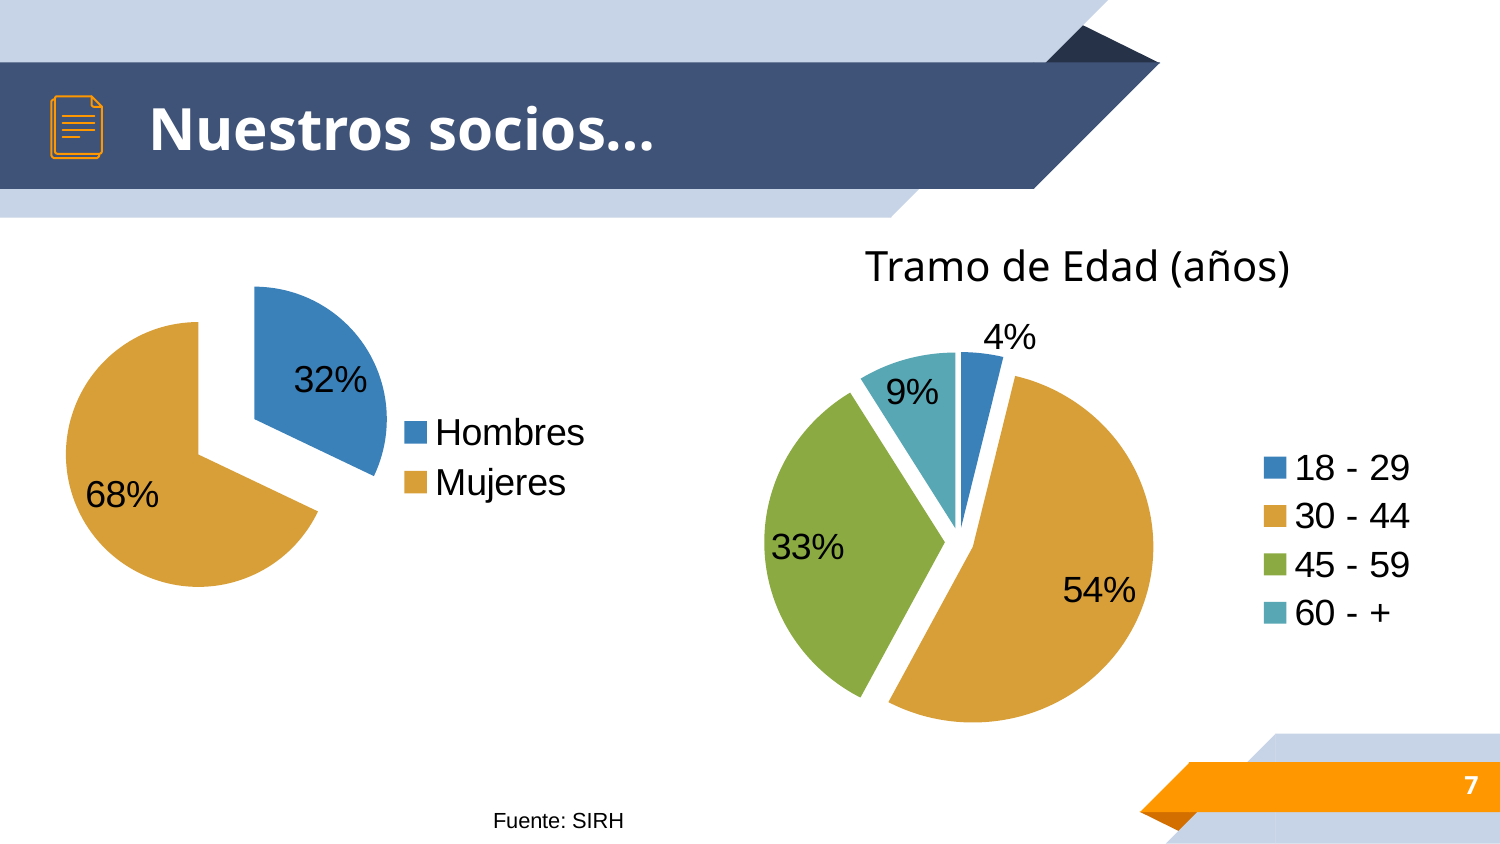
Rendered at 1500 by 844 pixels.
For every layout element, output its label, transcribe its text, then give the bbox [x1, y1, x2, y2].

text_box Fuente: SIRH [478, 799, 786, 841]
text_box Tramo de Edad (años) [764, 232, 1391, 298]
chart [643, 303, 1436, 765]
title Nuestros socios… [133, 64, 997, 190]
slide_number 7 [1249, 760, 1494, 813]
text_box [50, 96, 103, 159]
chart [29, 244, 611, 671]
